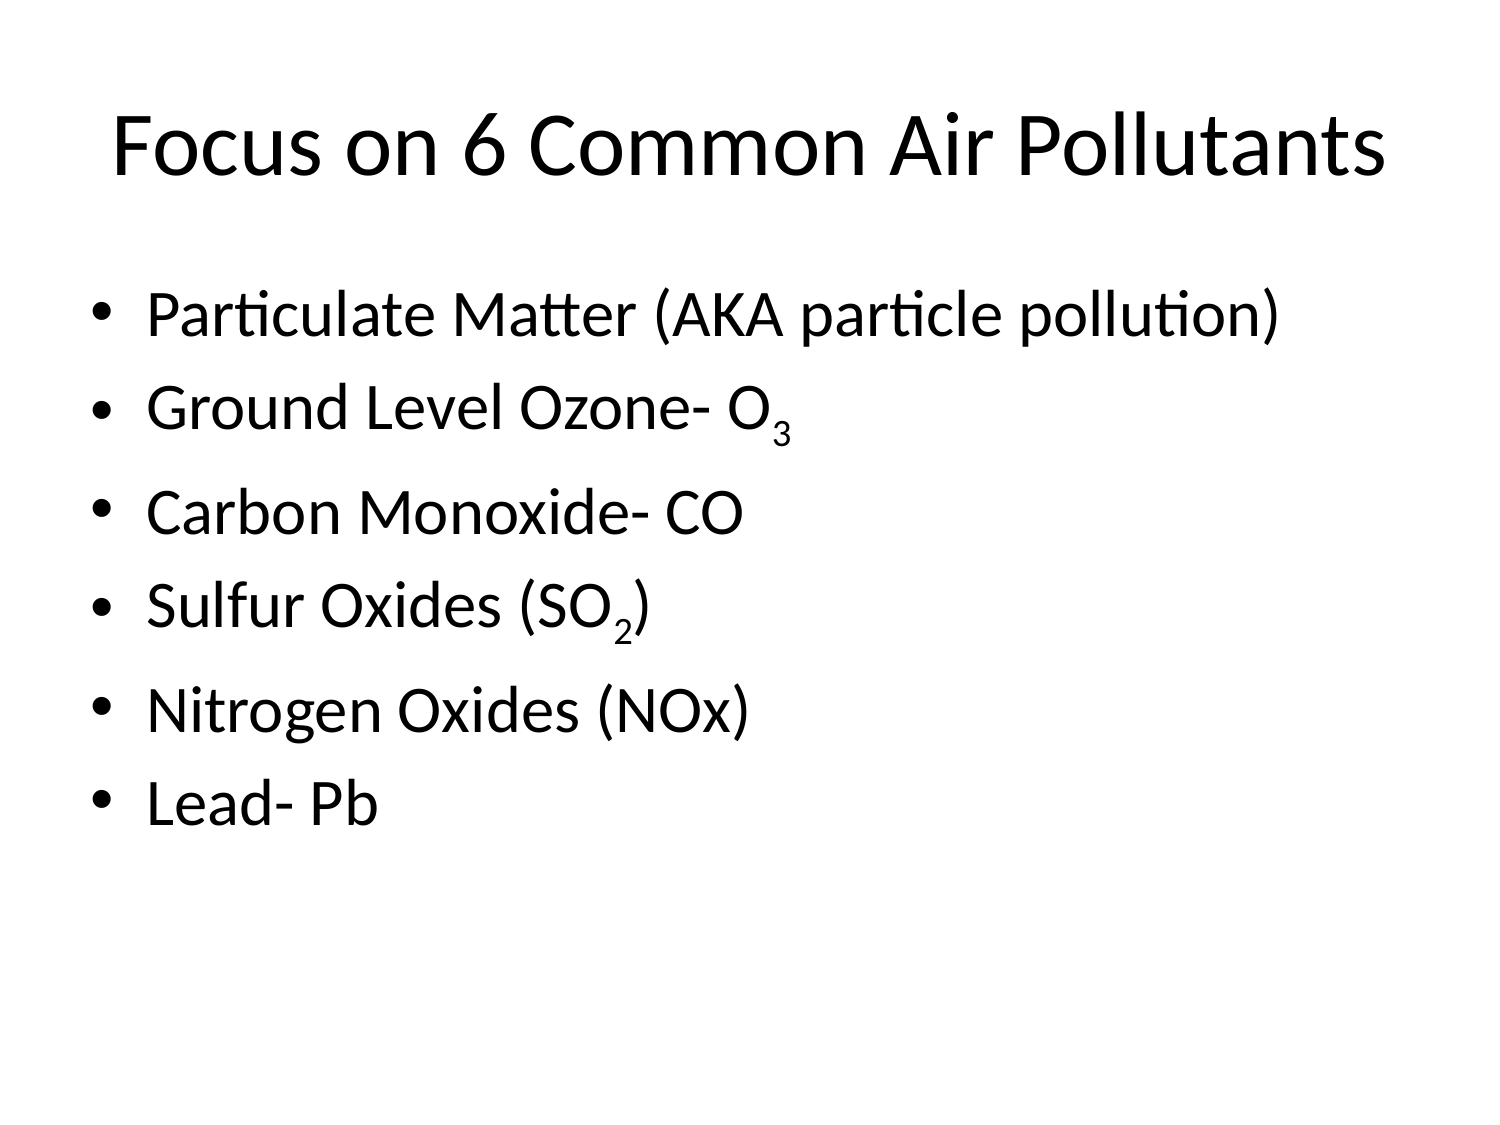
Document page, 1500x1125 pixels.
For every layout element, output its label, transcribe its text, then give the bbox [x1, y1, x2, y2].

title Focus on 6 Common Air Pollutants [75, 45, 1425, 233]
list Particulate Matter (AKA particle pollution) Ground Level Ozone- O3 Carbon Monoxide- CO Sulfur Oxides (SO2) Nitrogen Oxides (NOx) Lead- Pb [75, 262, 1425, 1005]
